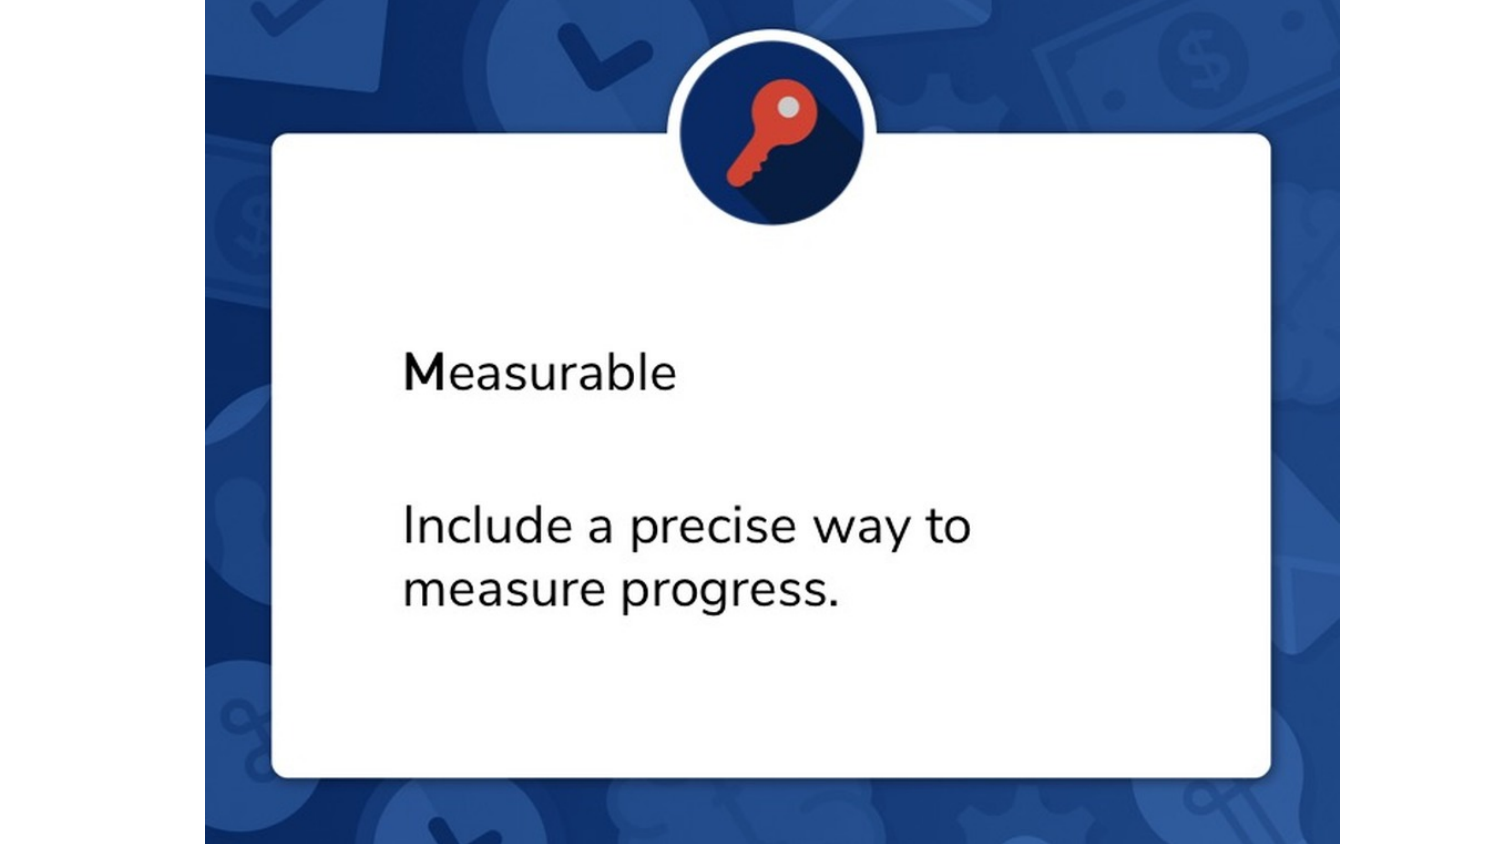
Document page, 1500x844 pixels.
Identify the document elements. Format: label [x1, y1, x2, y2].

picture [205, 0, 1340, 844]
